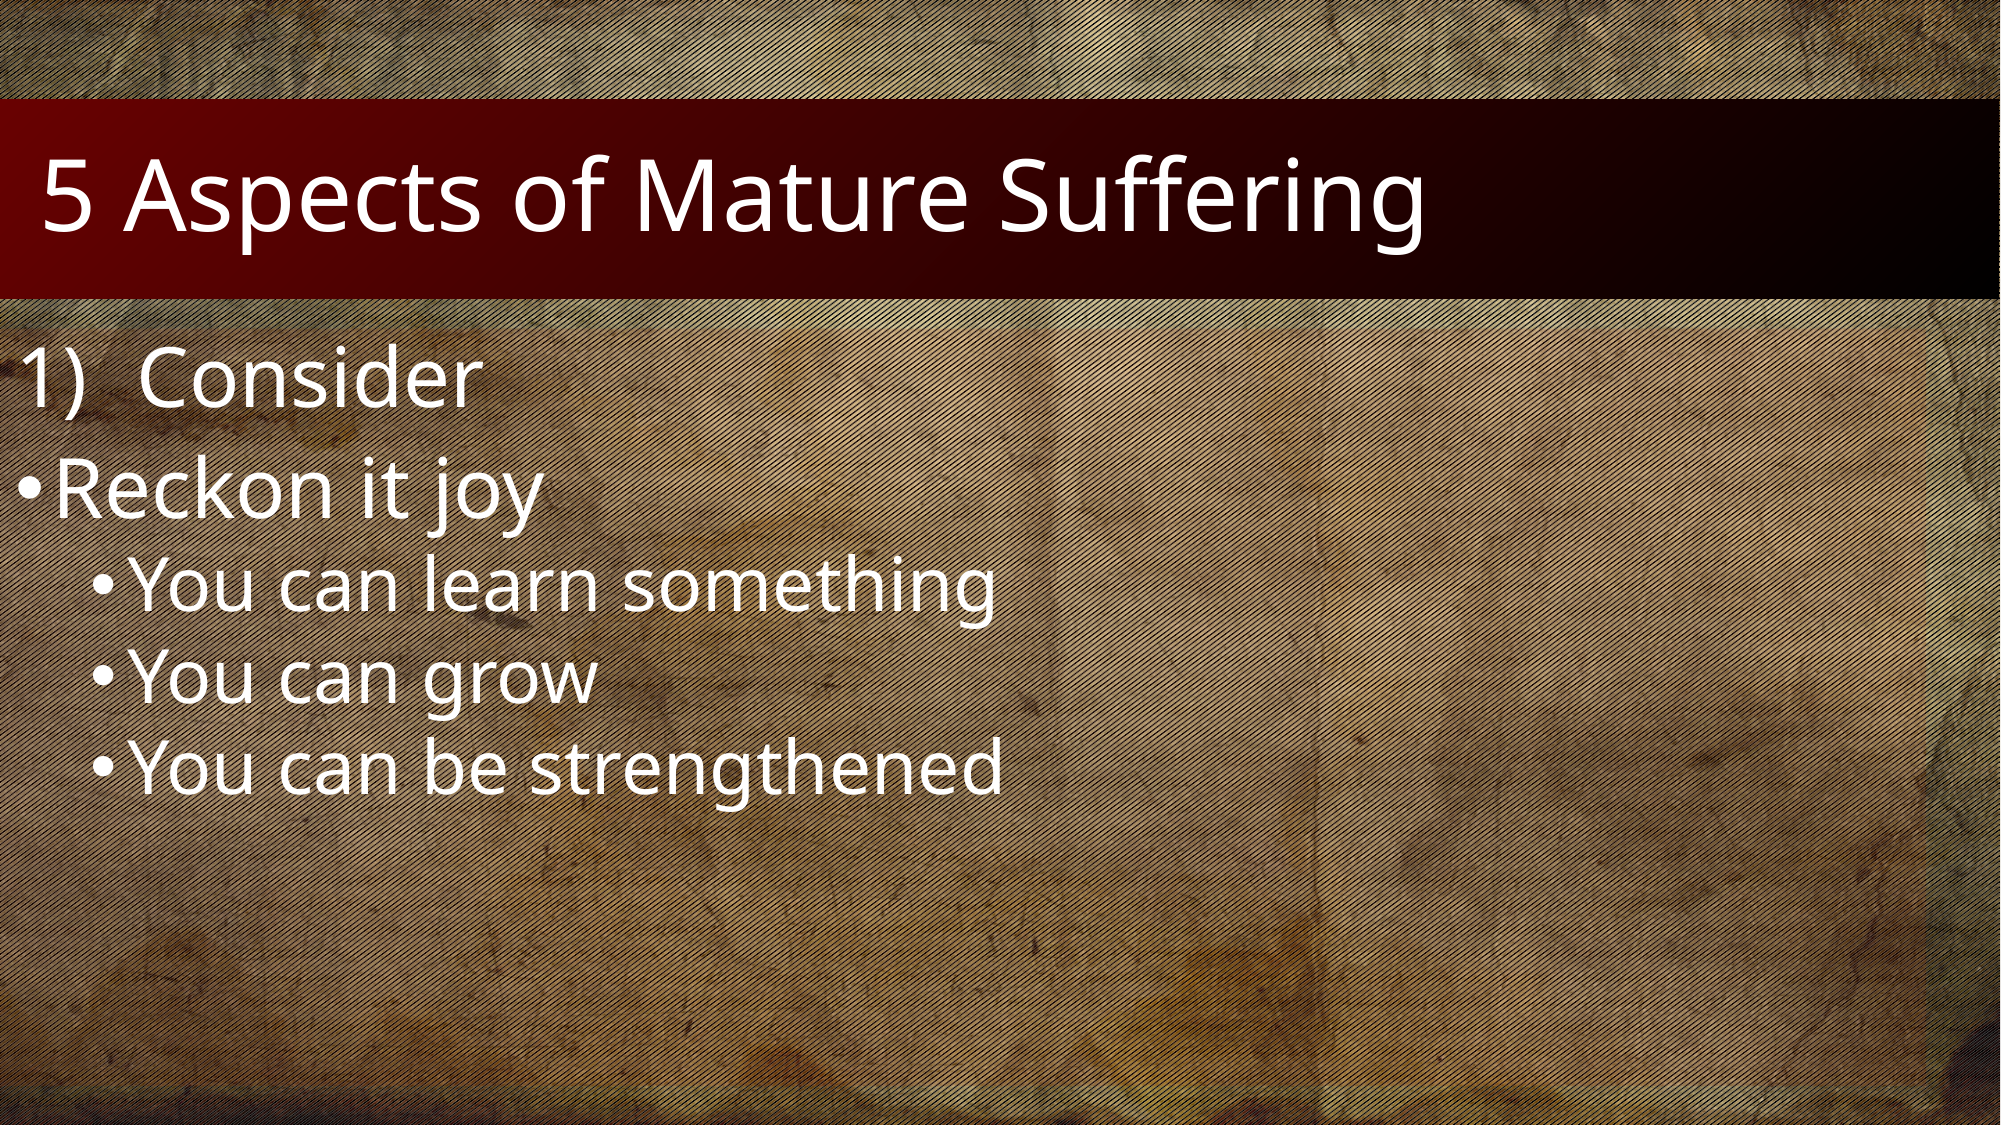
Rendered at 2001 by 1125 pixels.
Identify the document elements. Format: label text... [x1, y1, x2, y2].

title 5 Aspects of Mature Suffering [24, 110, 1951, 288]
list Consider Reckon it joy You can learn something You can grow You can be strengthened [0, 328, 1926, 1086]
picture [0, 0, 2001, 1125]
